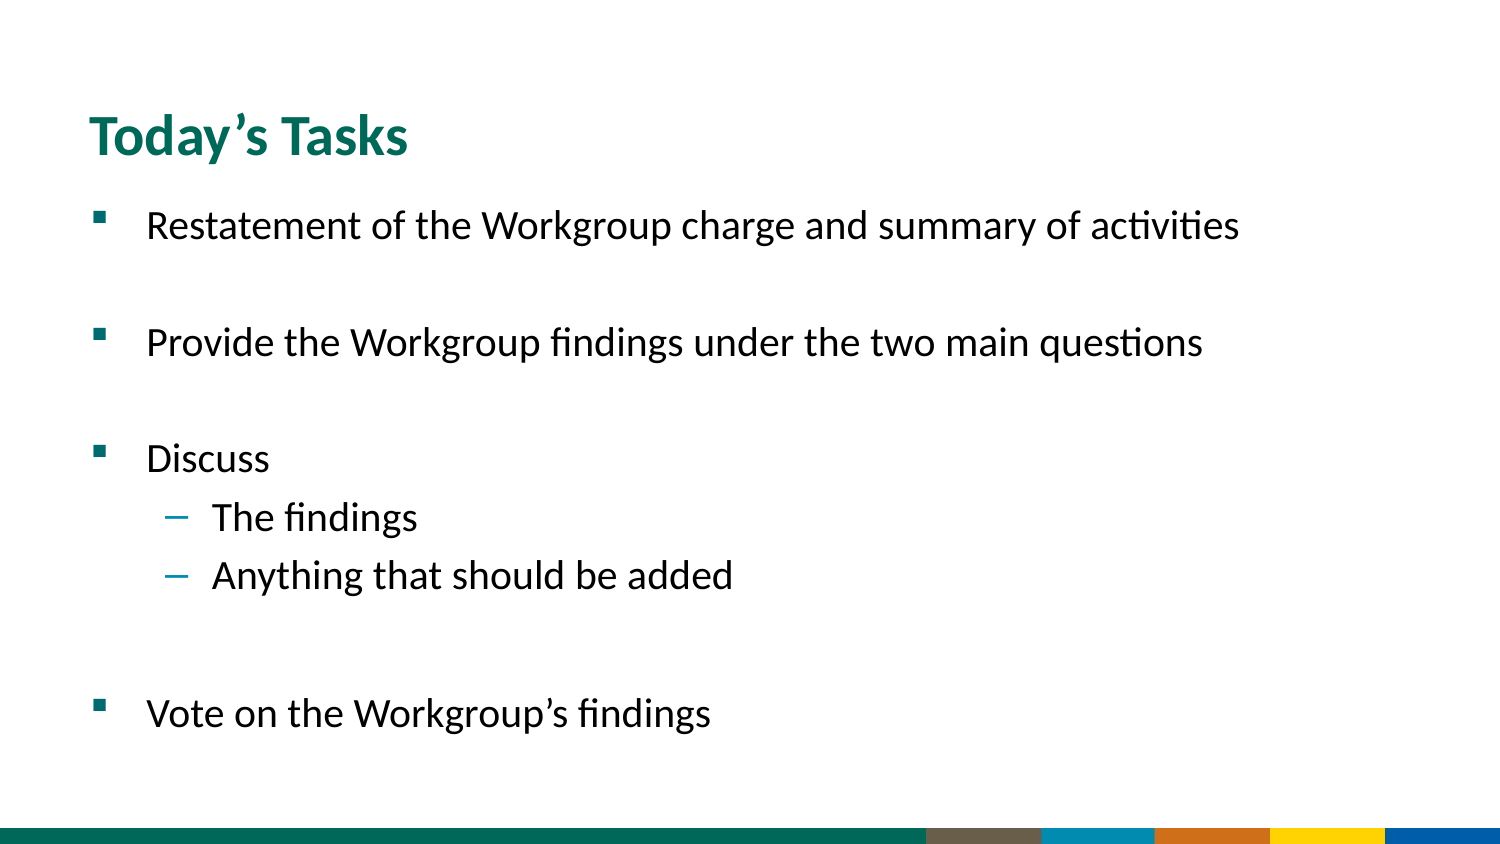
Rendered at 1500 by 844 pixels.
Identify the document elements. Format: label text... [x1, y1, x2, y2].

title Today’s Tasks [75, 33, 1425, 175]
list Restatement of the Workgroup charge and summary of activities Provide the Workgroup findings under the two main questions Discuss The findings Anything that should be added Vote on the Workgroup’s findings [75, 190, 1425, 739]
picture [0, 828, 1042, 844]
picture [1154, 828, 1500, 844]
